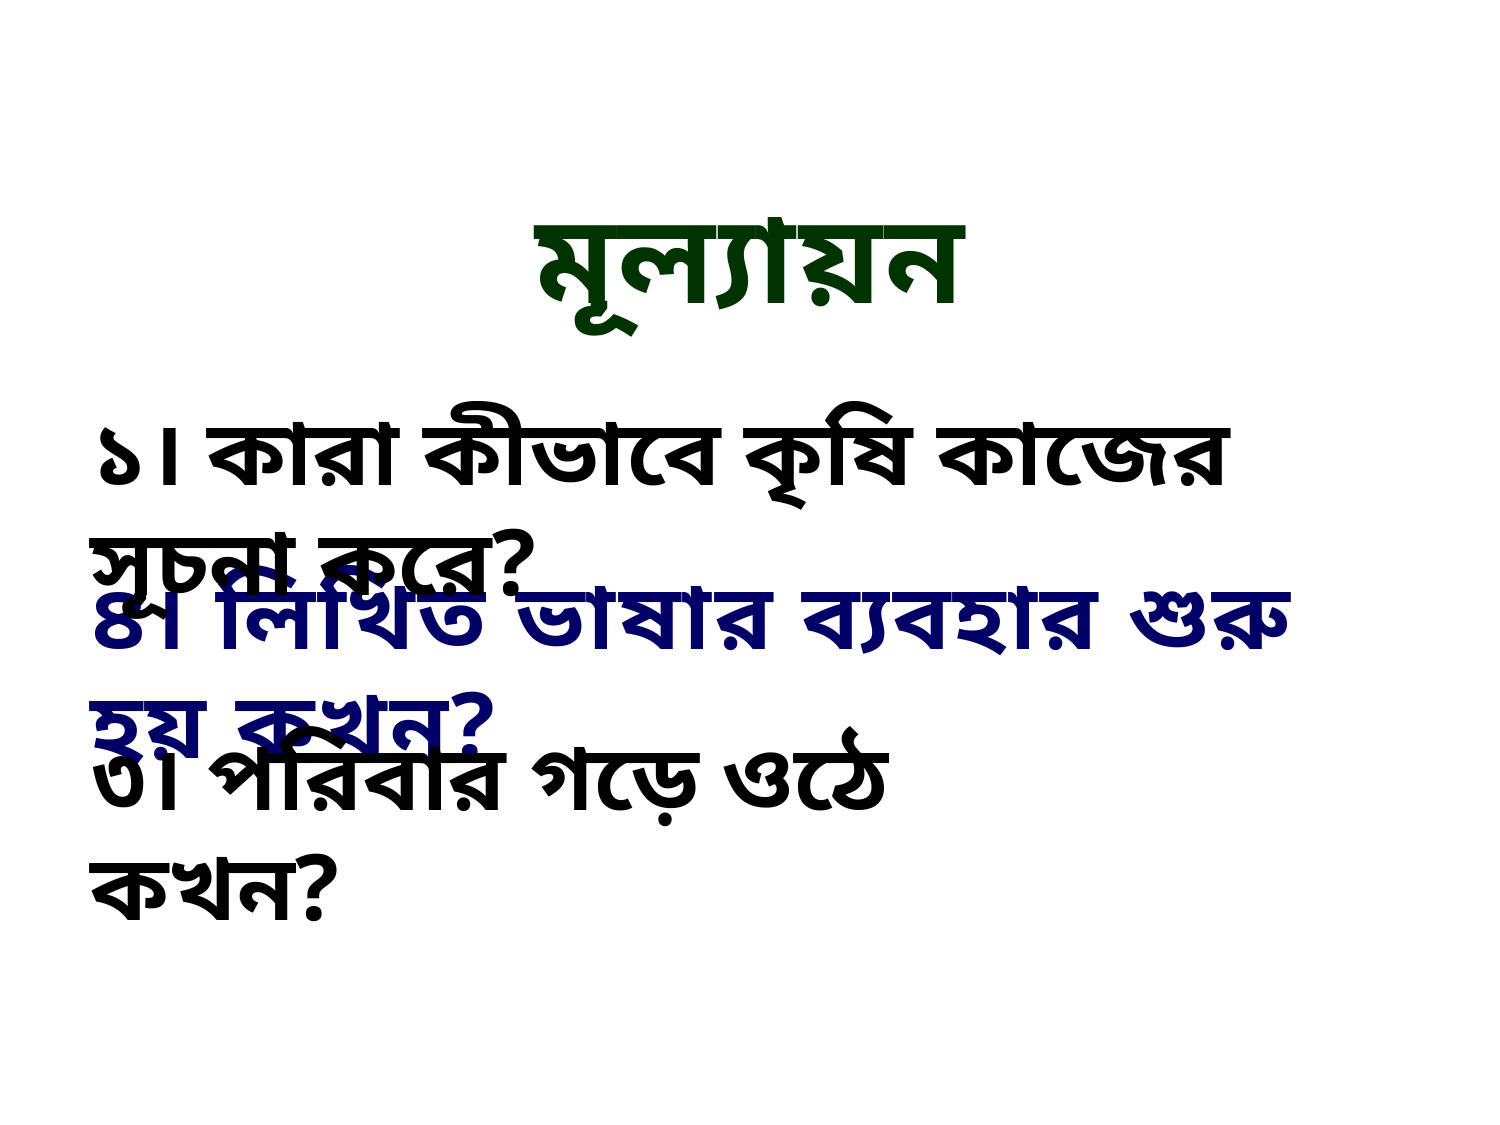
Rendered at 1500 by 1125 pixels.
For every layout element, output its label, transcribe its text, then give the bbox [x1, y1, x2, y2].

text_box ৪। লিখিত ভাষার ব্যবহার শুরু হয় কখন? [75, 622, 1375, 785]
text_box ১। কারা কীভাবে কৃষি কাজের সূচনা করে? [74, 386, 1425, 622]
text_box ৩। পরিবার গড়ে ওঠে কখন? [75, 711, 1100, 947]
text_box মূল্যায়ন [37, 170, 1463, 336]
